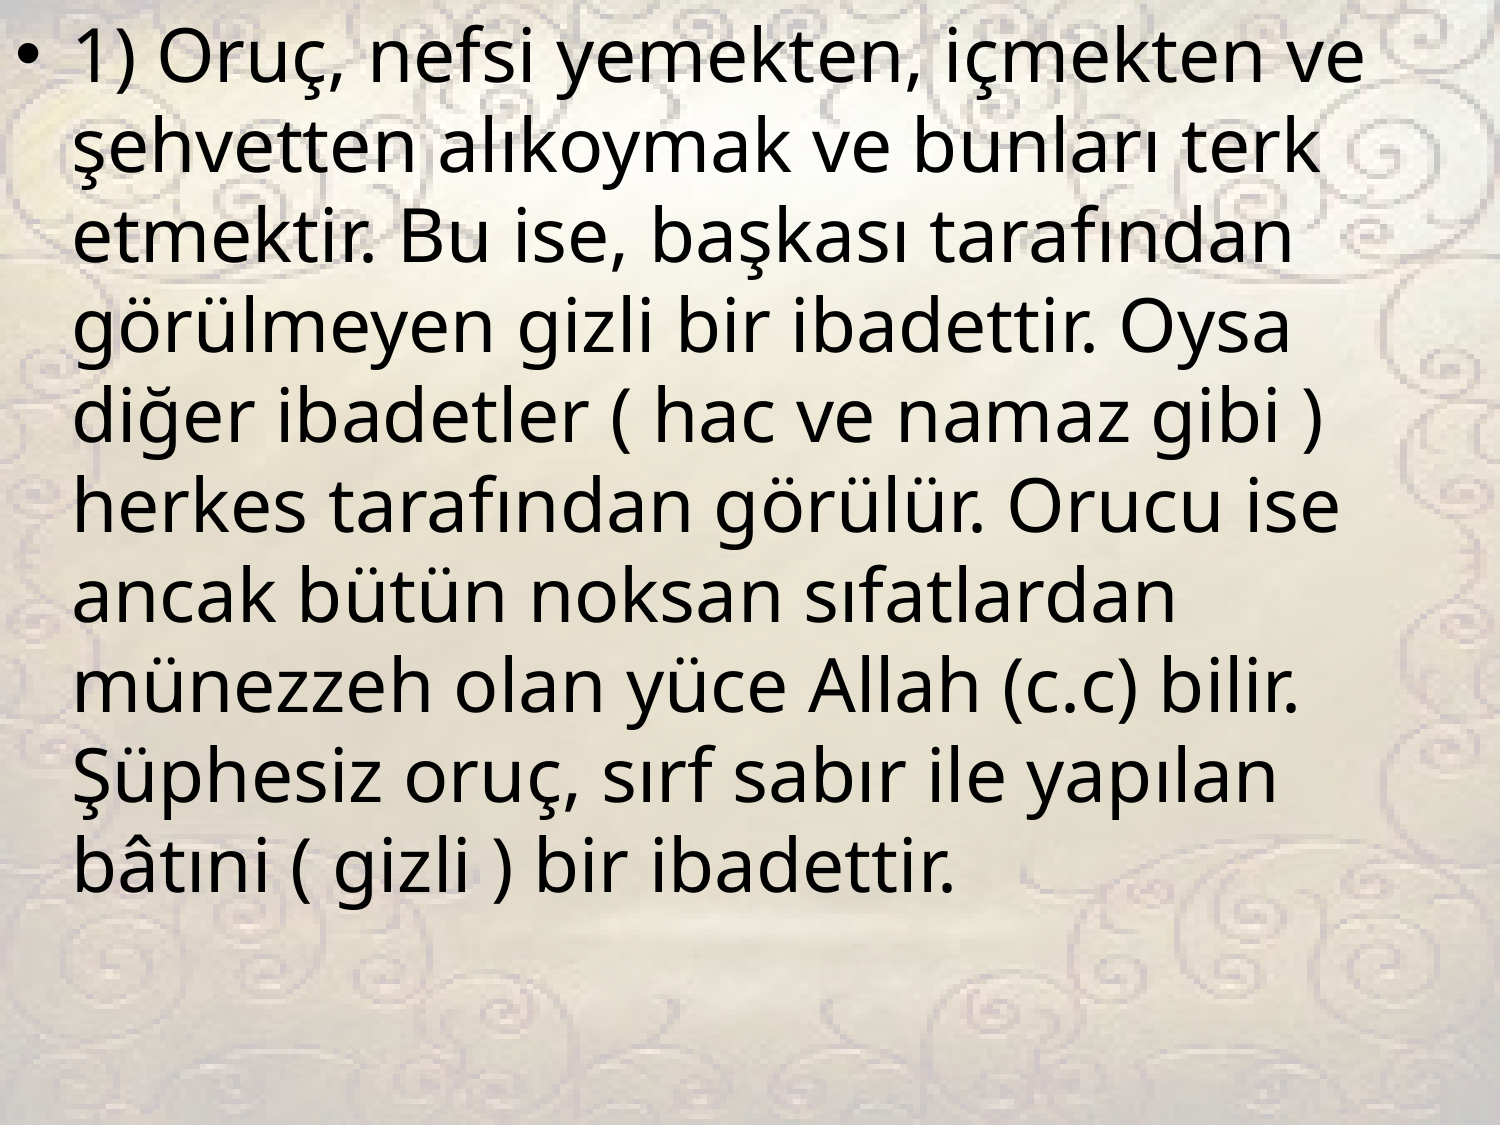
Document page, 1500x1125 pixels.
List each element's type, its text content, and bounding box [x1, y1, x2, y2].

list 1) Oruç, nefsi yemekten, içmekten ve şehvetten alıkoymak ve bunları terk etmektir. Bu ise, başkası tarafından görülmeyen gizli bir ibadettir. Oysa diğer ibadetler ( hac ve namaz gibi ) herkes tarafından görülür. Orucu ise ancak bütün noksan sıfatlardan münezzeh olan yüce Allah (c.c) bilir. Şüphesiz oruç, sırf sabır ile yapılan bâtıni ( gizli ) bir ibadettir. [0, 0, 1500, 1125]
